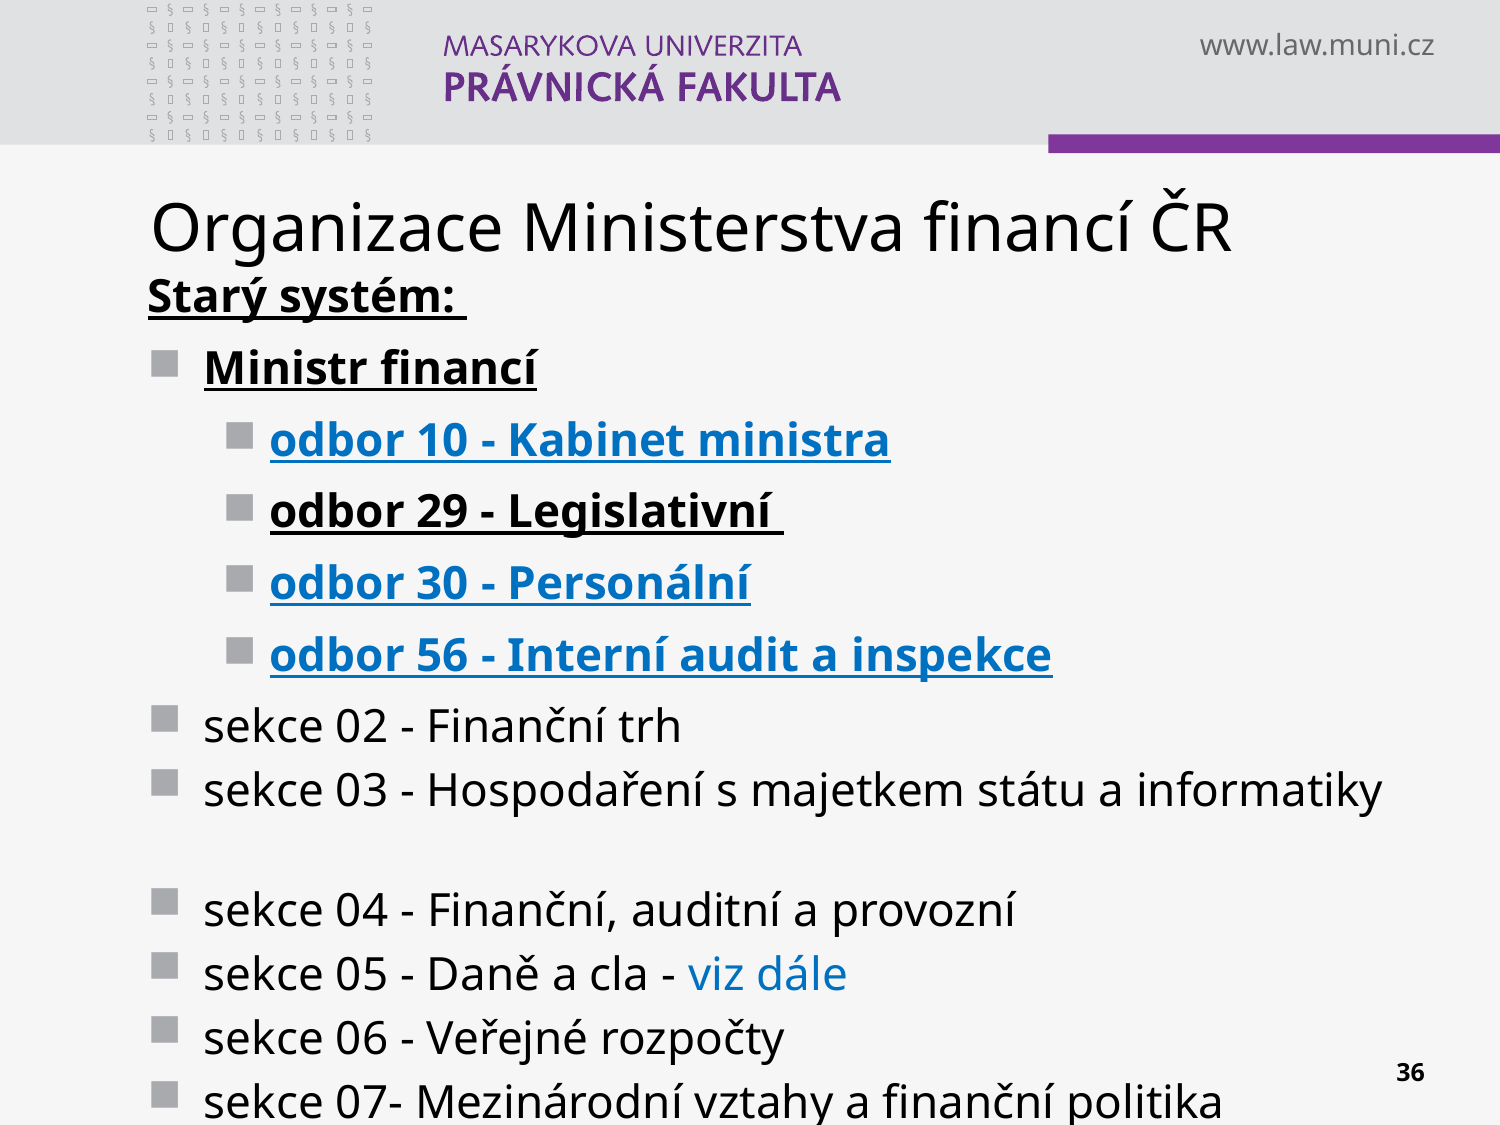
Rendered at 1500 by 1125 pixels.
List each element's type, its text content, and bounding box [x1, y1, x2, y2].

slide_number 36 [1316, 1056, 1425, 1100]
list Starý systém: Ministr financí odbor 10 - Kabinet ministra odbor 29 - Legislativní odbor 30 - Personální odbor 56 - Interní audit a inspekce sekce 02 - Finanční trh sekce 03 - Hospodaření s majetkem státu a informatiky sekce 04 - Finanční, auditní a provozní sekce 05 - Daně a cla - viz dále sekce 06 - Veřejné rozpočty sekce 07- Mezinárodní vztahy a finanční politika [147, 267, 1423, 1059]
title Organizace Ministerstva financí ČR [150, 184, 1425, 268]
